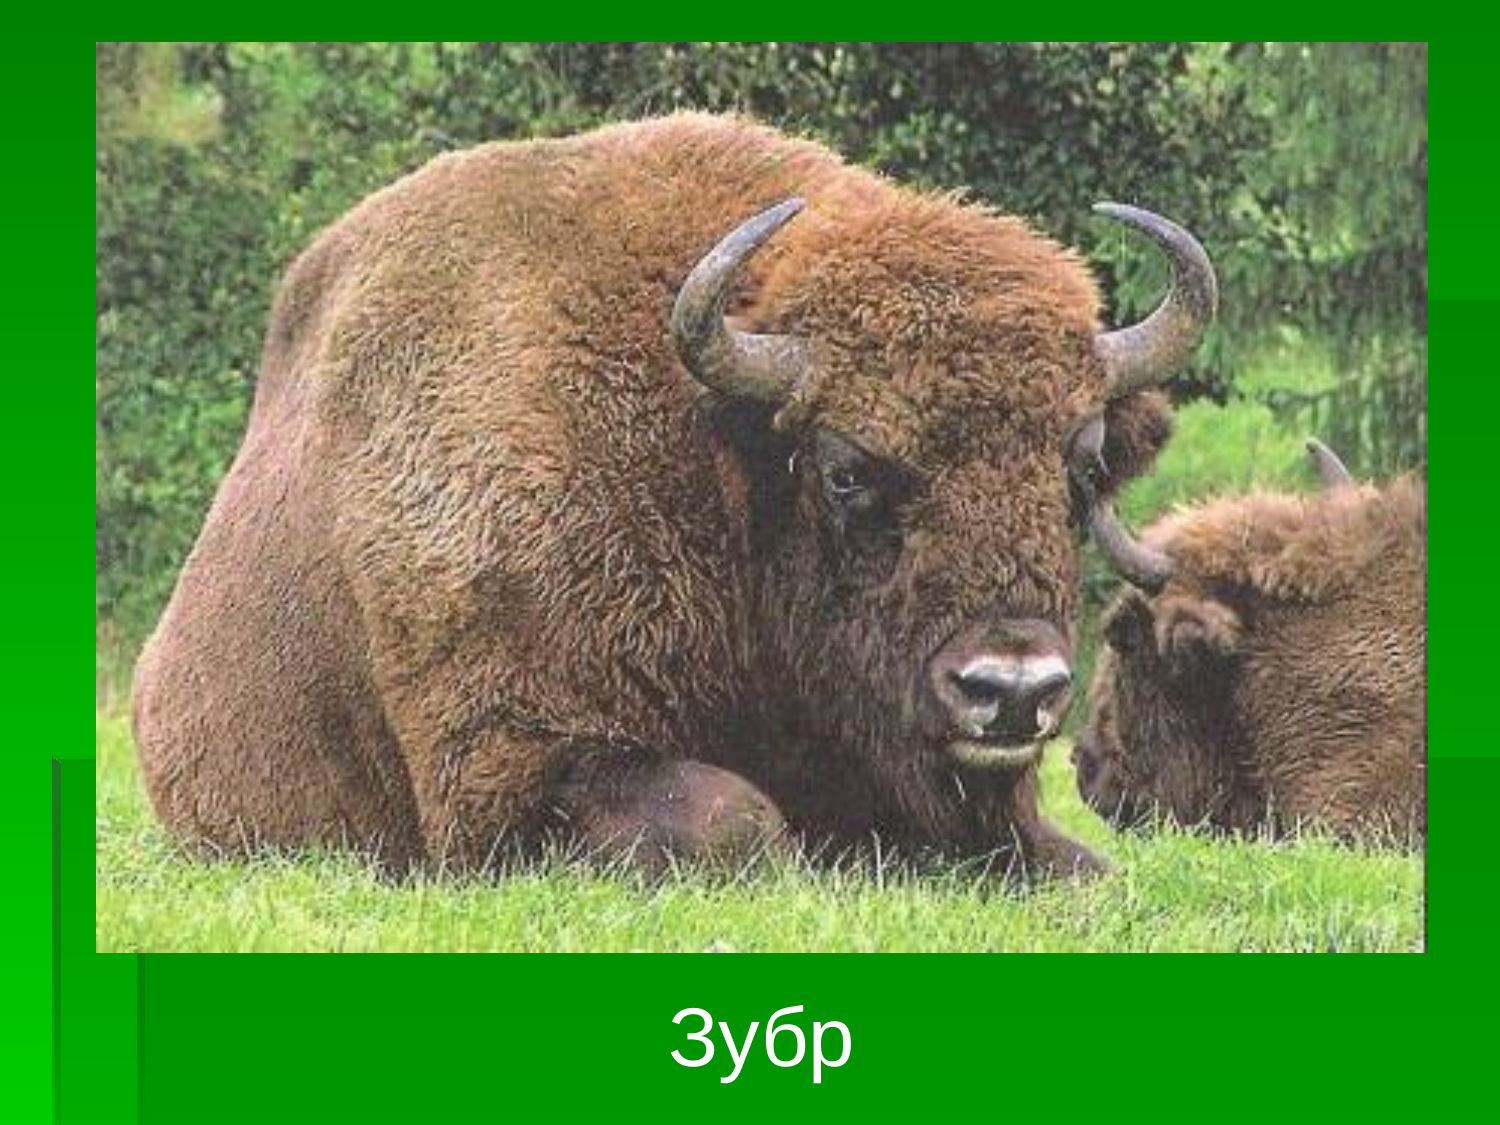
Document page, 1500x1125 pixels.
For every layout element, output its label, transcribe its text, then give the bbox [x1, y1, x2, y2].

text_box Зубр [265, 975, 1258, 1091]
picture [96, 42, 1428, 953]
